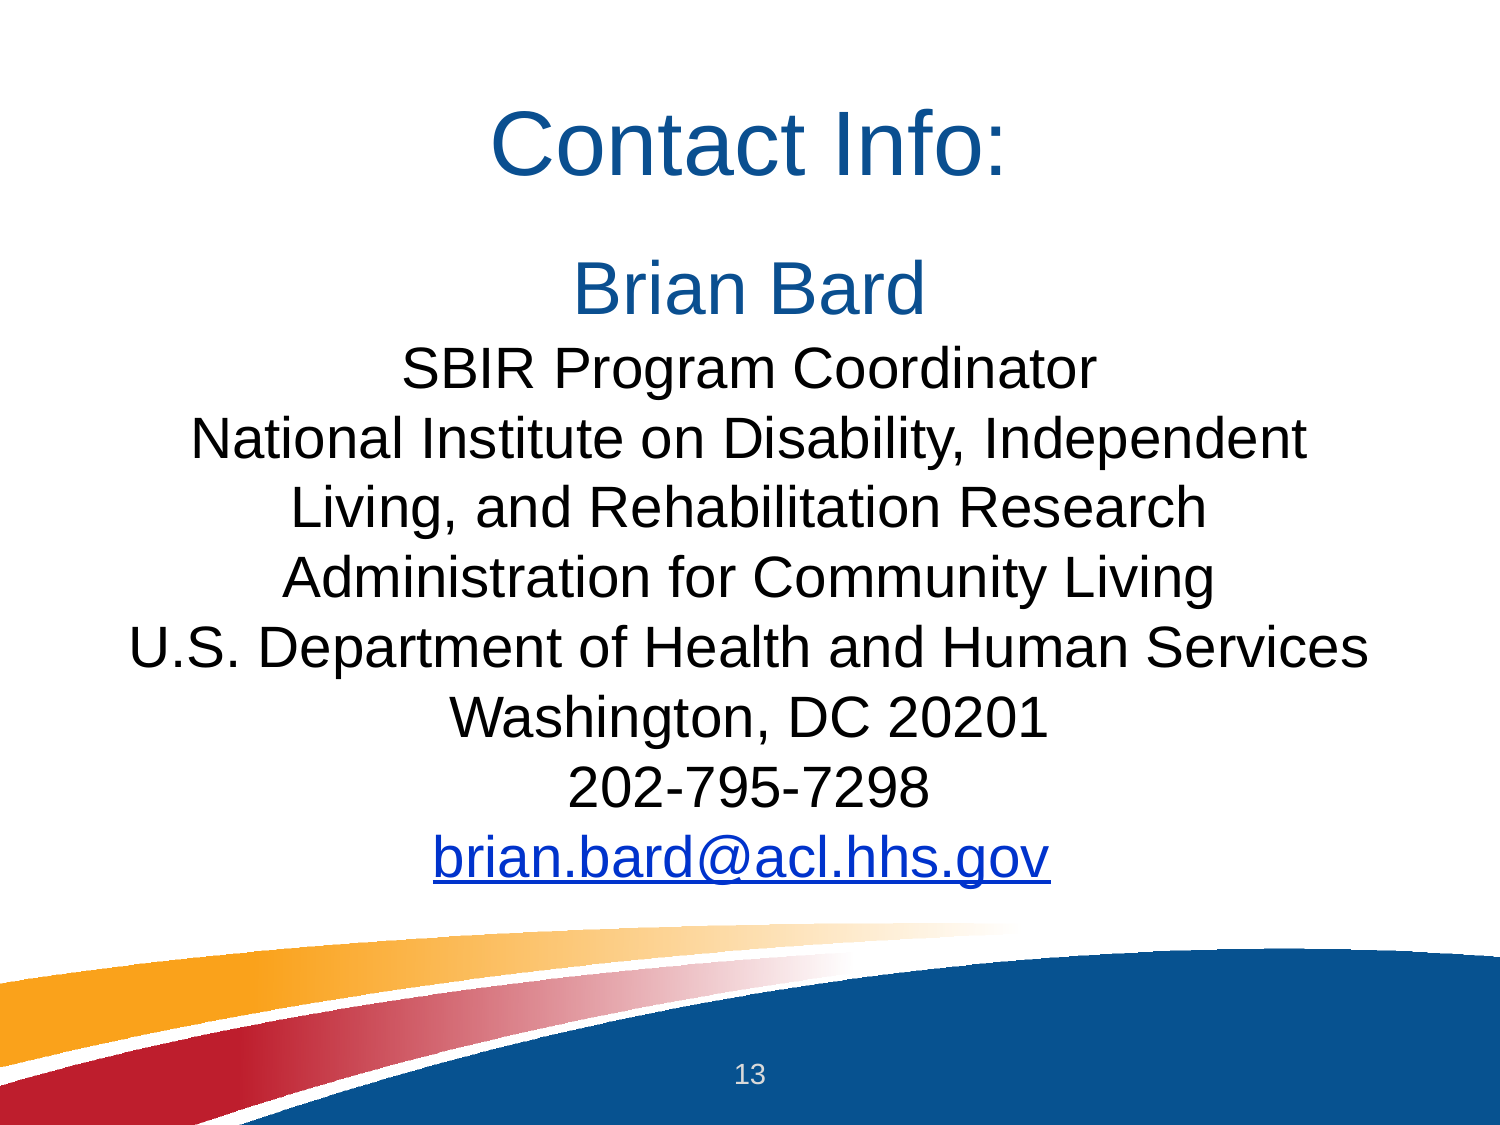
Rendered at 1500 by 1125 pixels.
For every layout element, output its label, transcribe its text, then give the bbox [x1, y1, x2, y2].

list Brian Bard SBIR Program Coordinator National Institute on Disability, Independent Living, and Rehabilitation Research Administration for Community Living U.S. Department of Health and Human Services Washington, DC 20201 202-795-7298 brian.bard@acl.hhs.gov [103, 233, 1397, 900]
slide_number 13 [575, 1042, 925, 1103]
title Contact Info: [75, 45, 1425, 233]
picture [0, 887, 1500, 1125]
